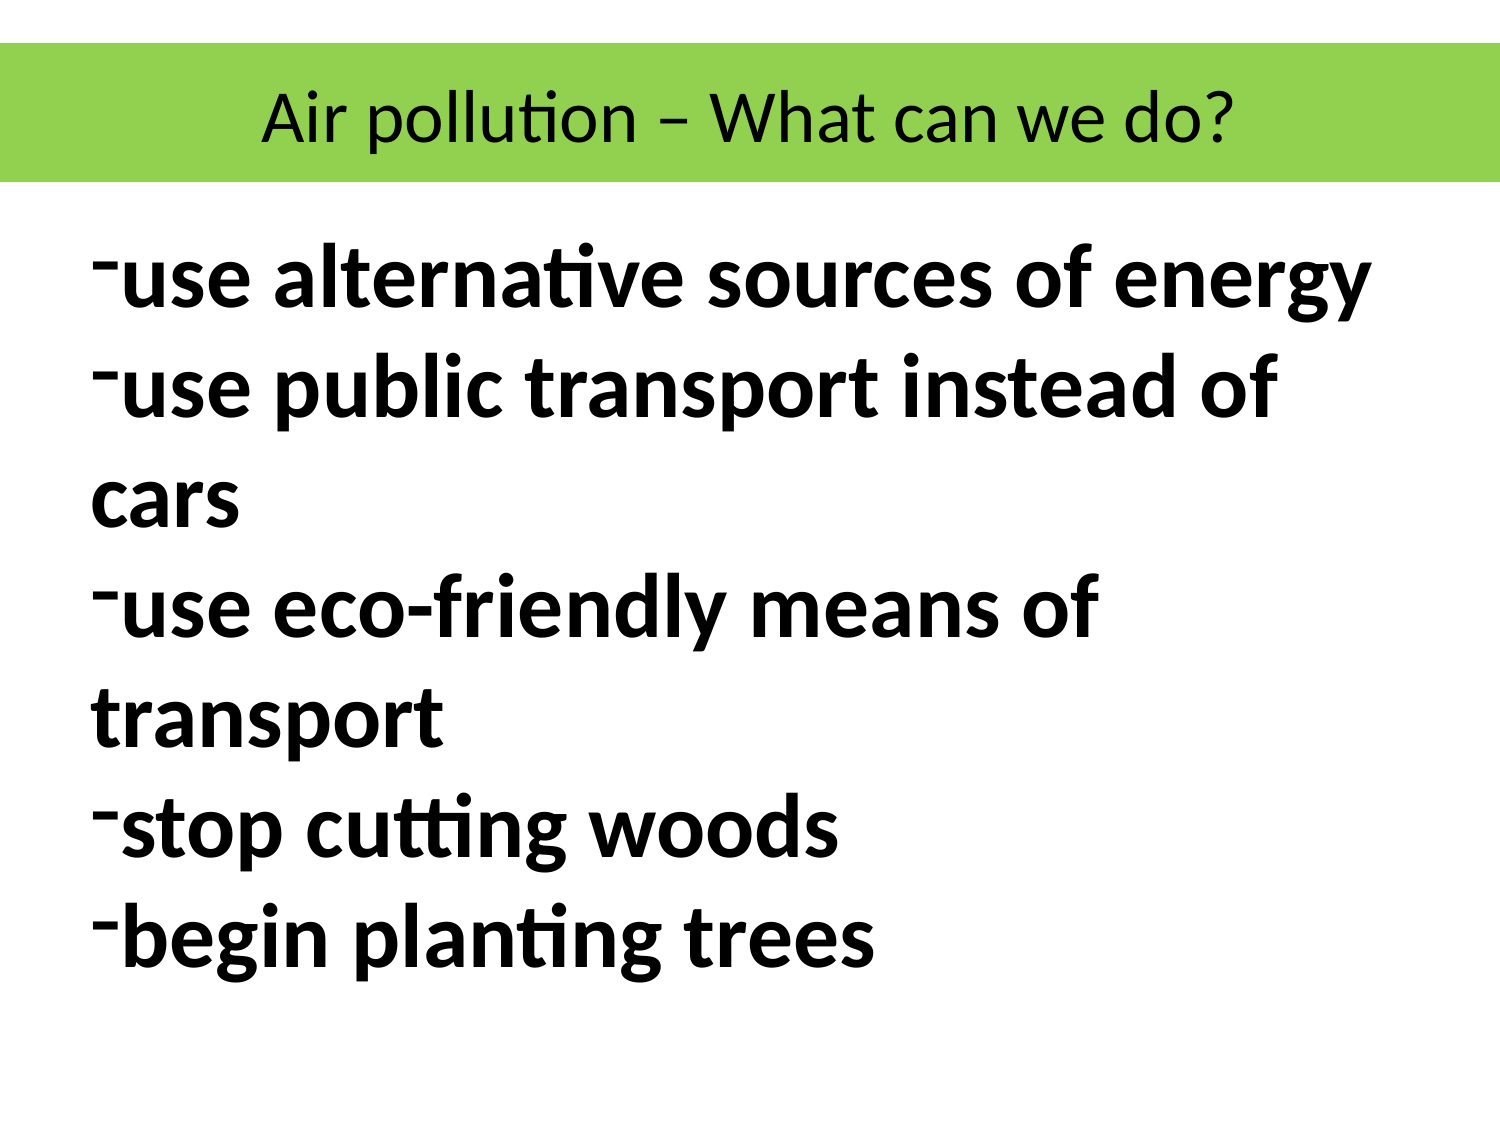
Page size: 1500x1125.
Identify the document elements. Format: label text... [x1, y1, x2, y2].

list use alternative sources of energy use public transport instead of cars use eco-friendly means of transport stop cutting woods begin planting trees [75, 208, 1459, 1094]
title Air pollution – What can we do? [0, 42, 1500, 183]
